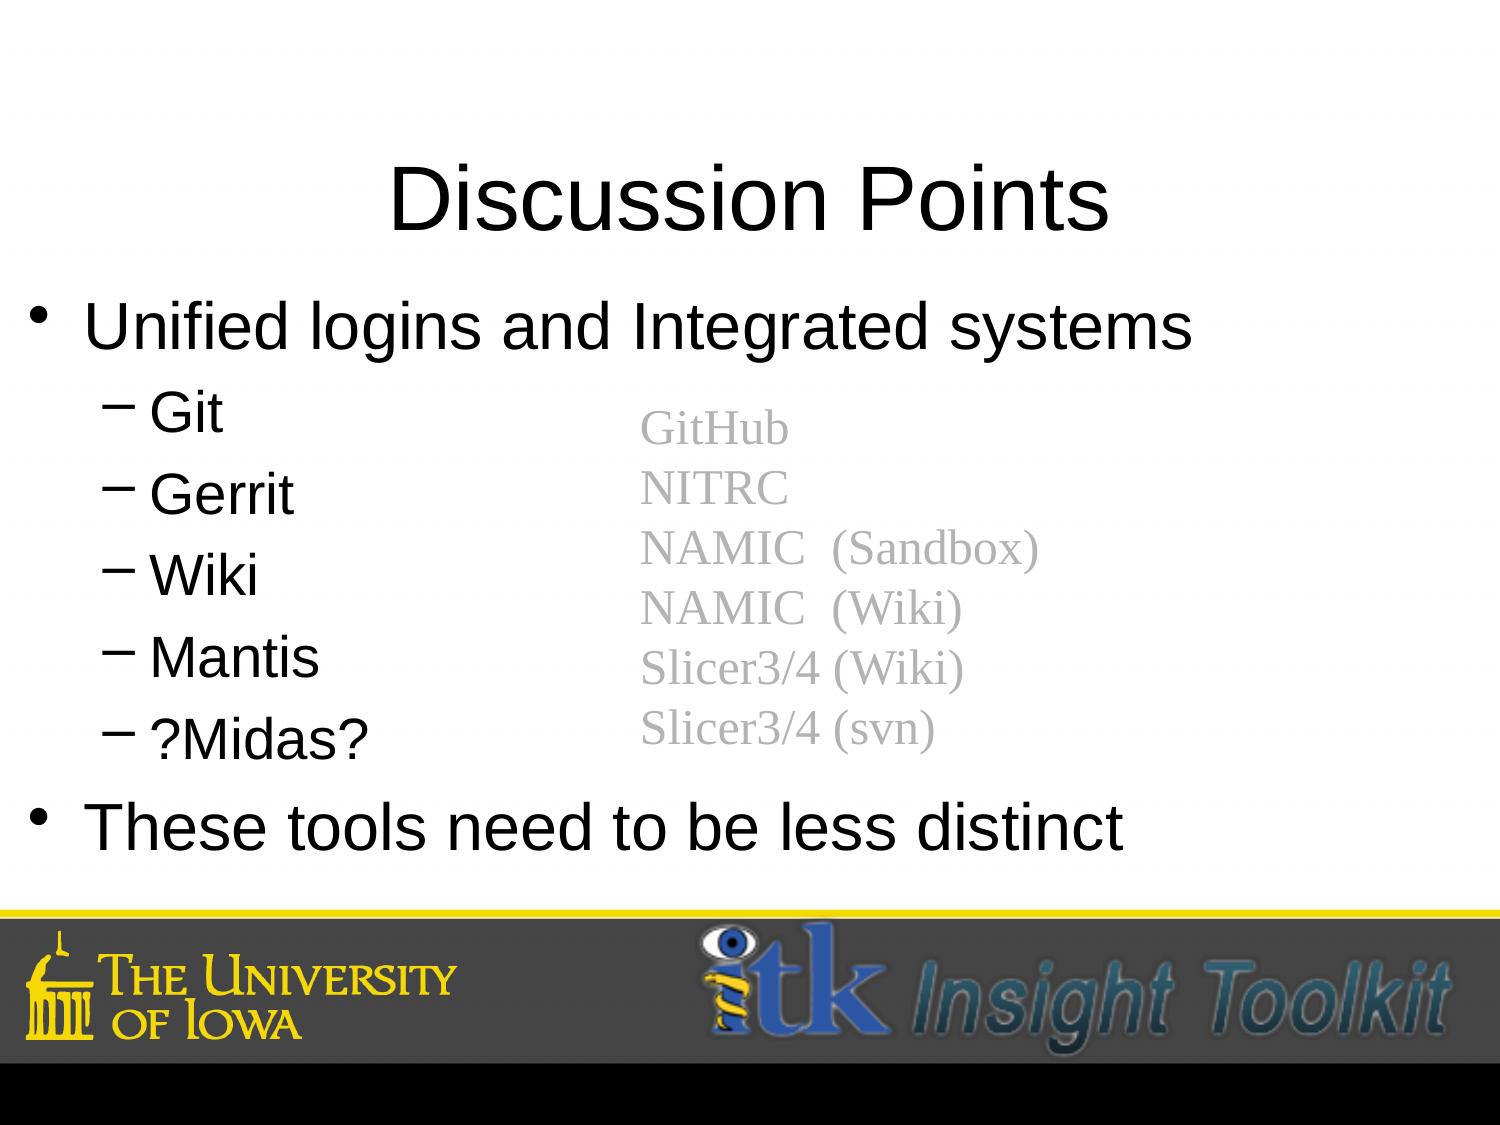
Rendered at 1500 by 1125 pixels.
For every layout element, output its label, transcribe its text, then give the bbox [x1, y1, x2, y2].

title Discussion Points [112, 99, 1388, 275]
list Unified logins and Integrated systems Git Gerrit Wiki Mantis ?Midas? These tools need to be less distinct [12, 275, 1450, 900]
picture [0, 0, 1500, 1125]
text_box GitHub NITRC NAMIC (Sandbox) NAMIC (Wiki) Slicer3/4 (Wiki) Slicer3/4 (svn) [549, 387, 1325, 823]
